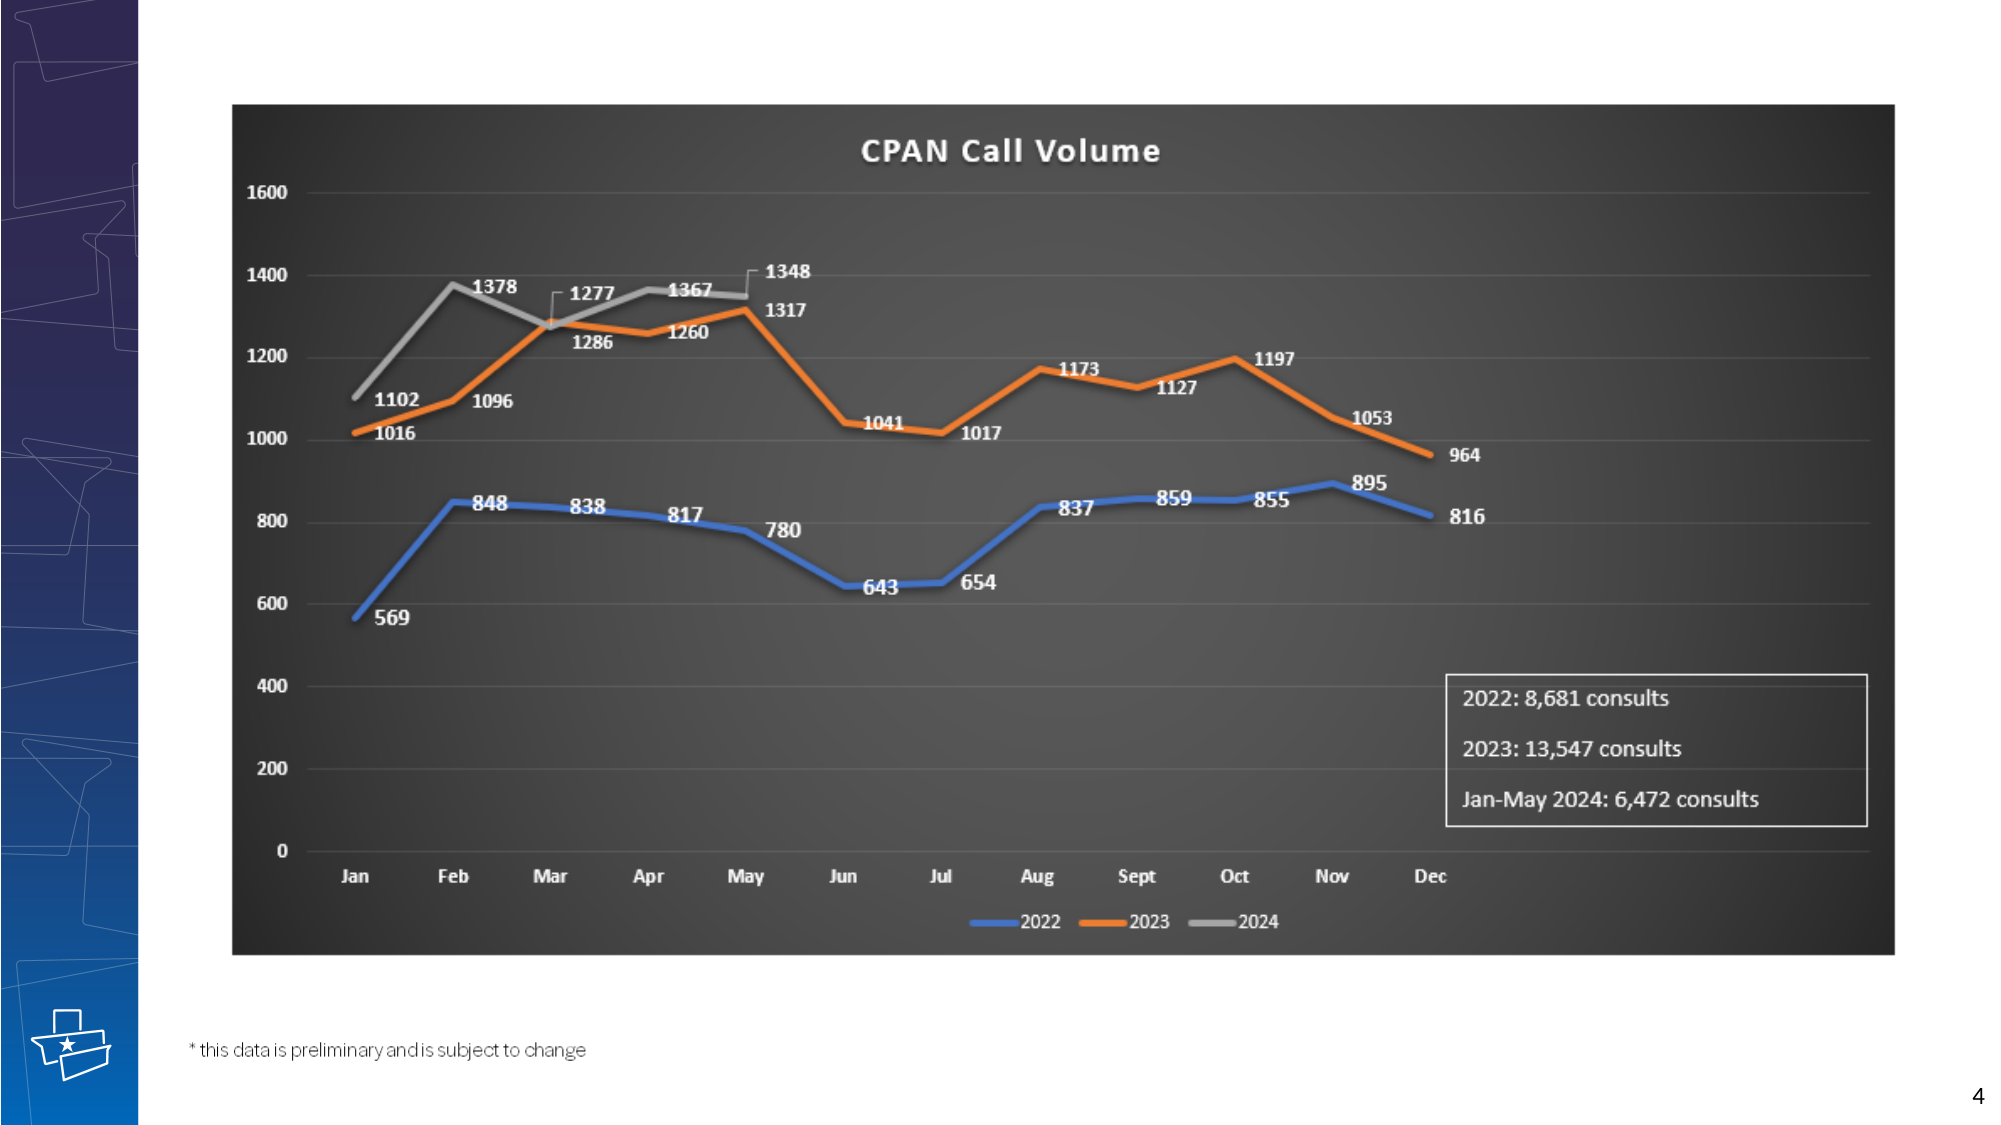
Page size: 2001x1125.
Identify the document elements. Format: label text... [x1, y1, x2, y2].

text_box [93, 185, 214, 246]
picture [1, 0, 1999, 1125]
slide_number 4 [1550, 1064, 2000, 1125]
